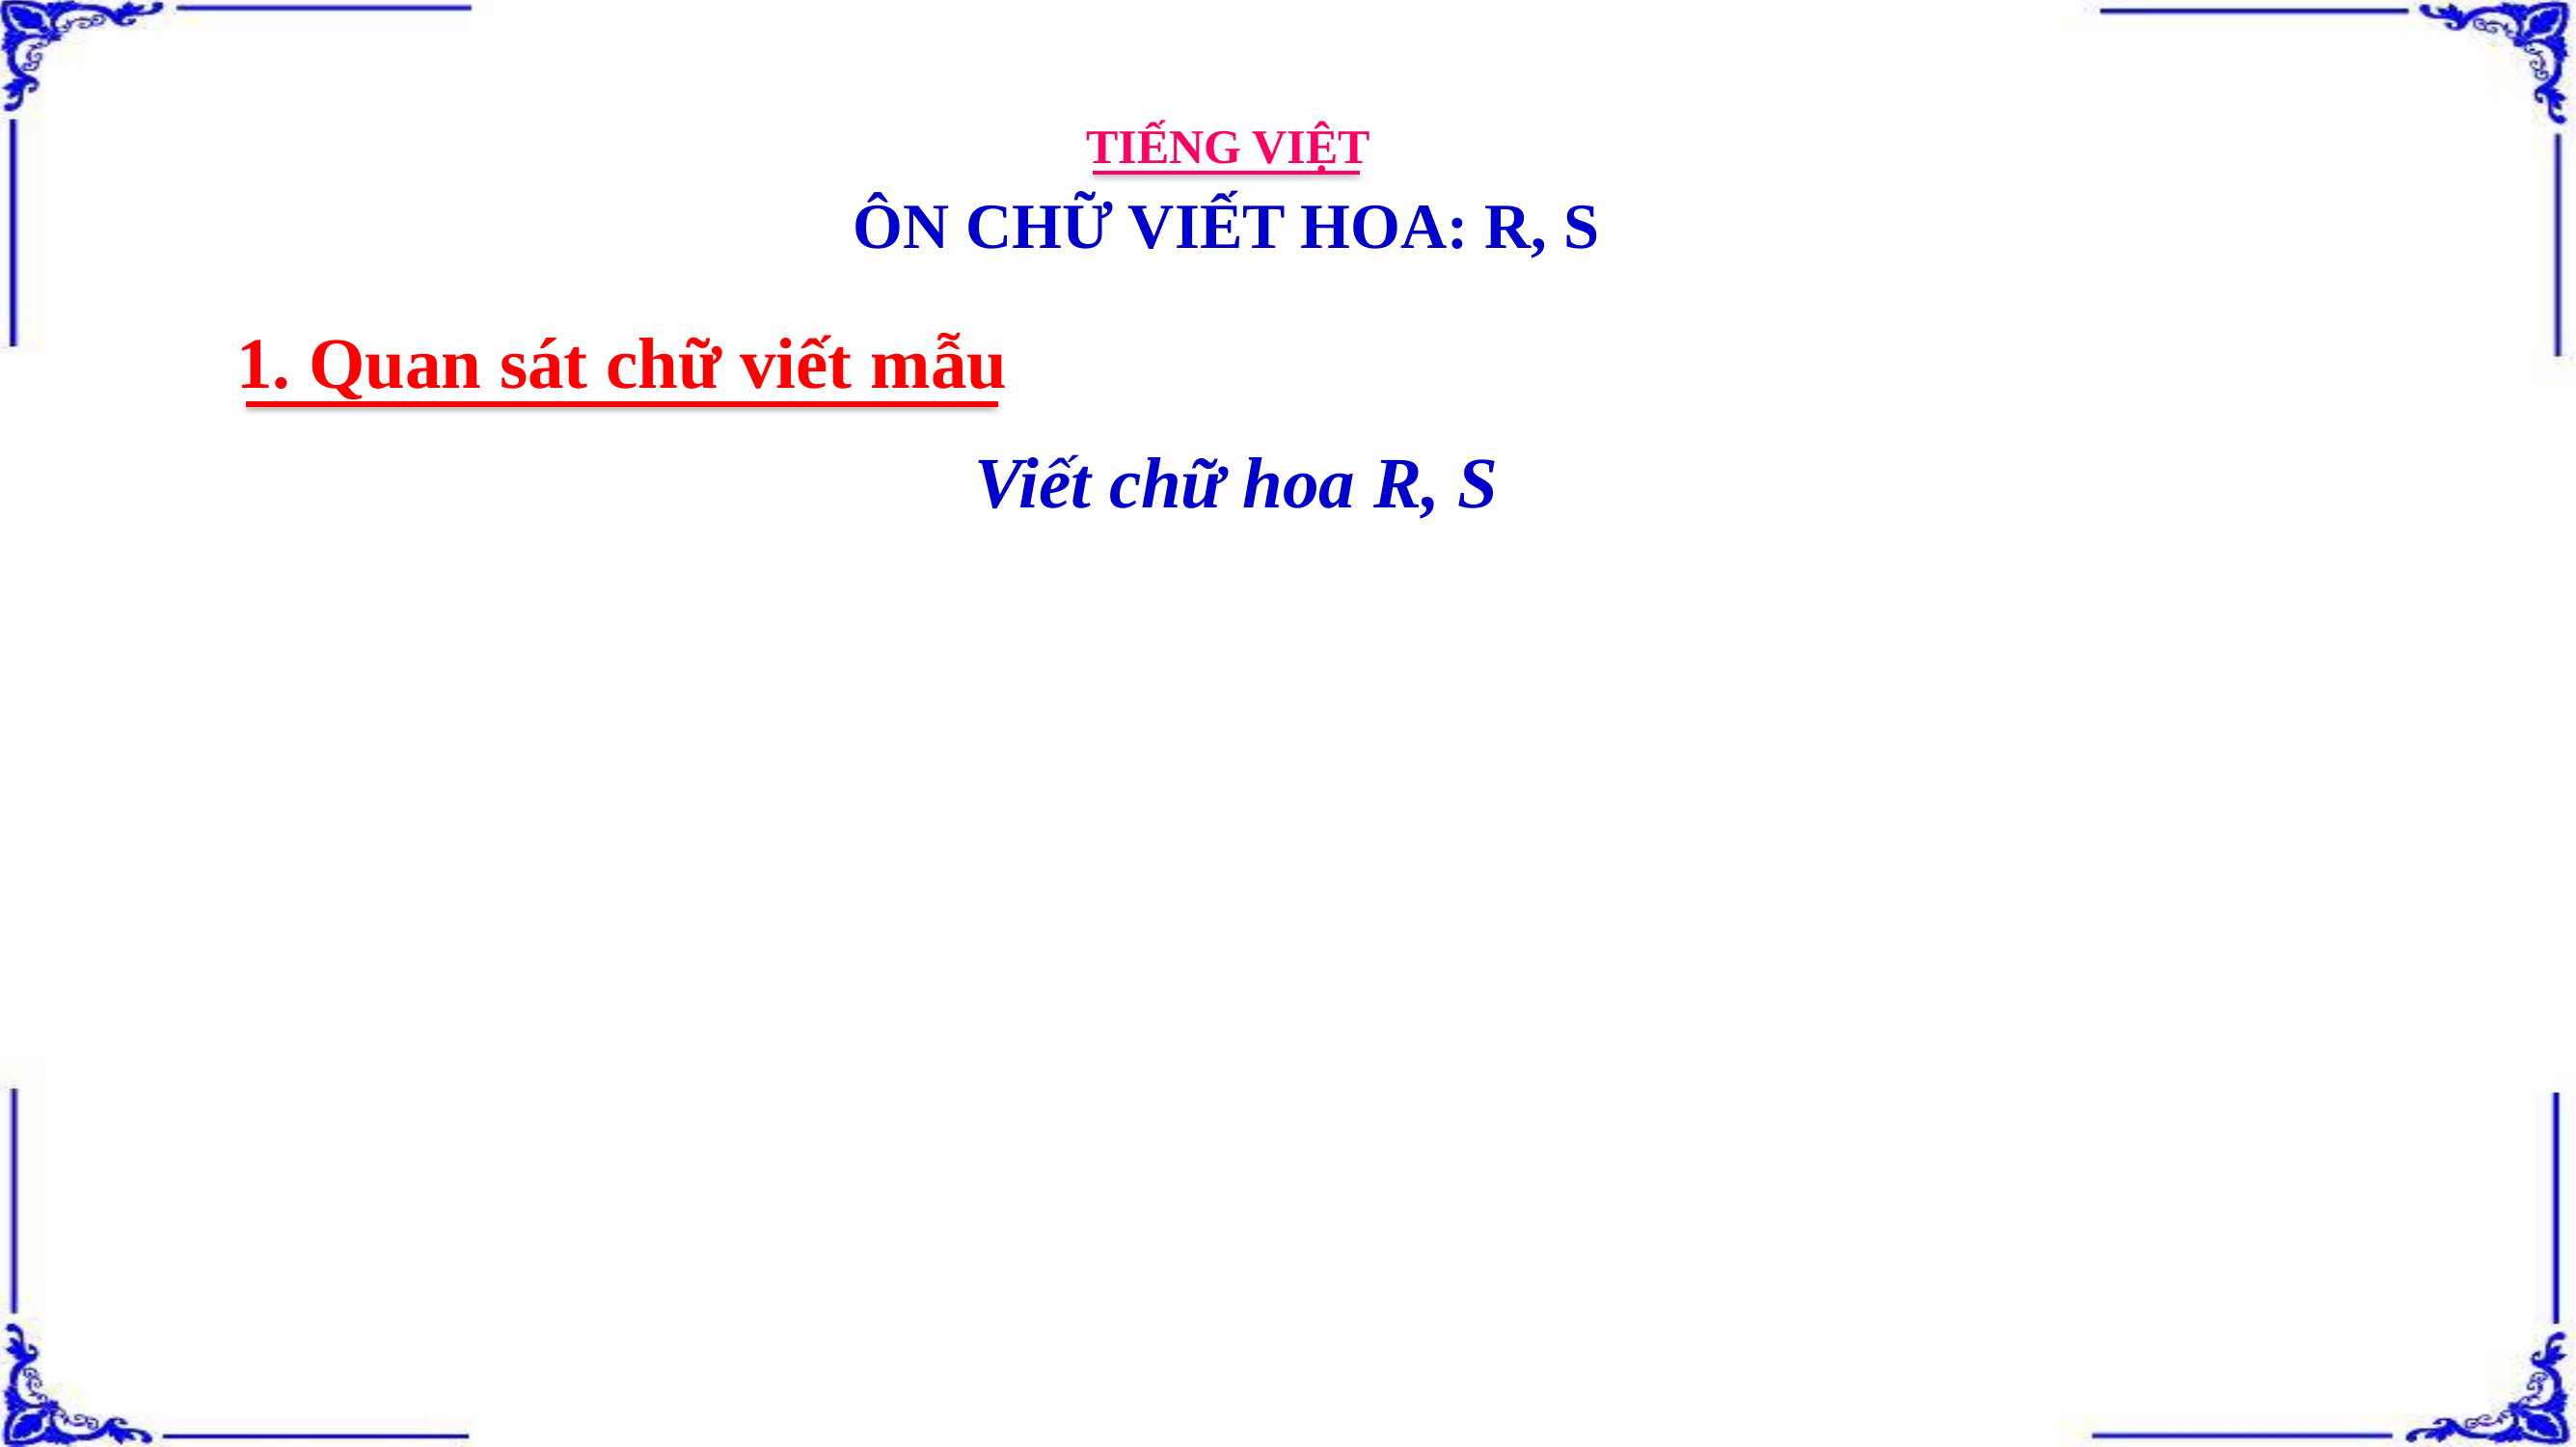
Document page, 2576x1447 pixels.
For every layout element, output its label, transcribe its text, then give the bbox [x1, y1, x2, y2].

picture [0, 0, 2576, 1447]
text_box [780, 107, 1672, 274]
text_box Viết chữ hoa R, S [859, 427, 1613, 530]
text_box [222, 309, 1296, 412]
